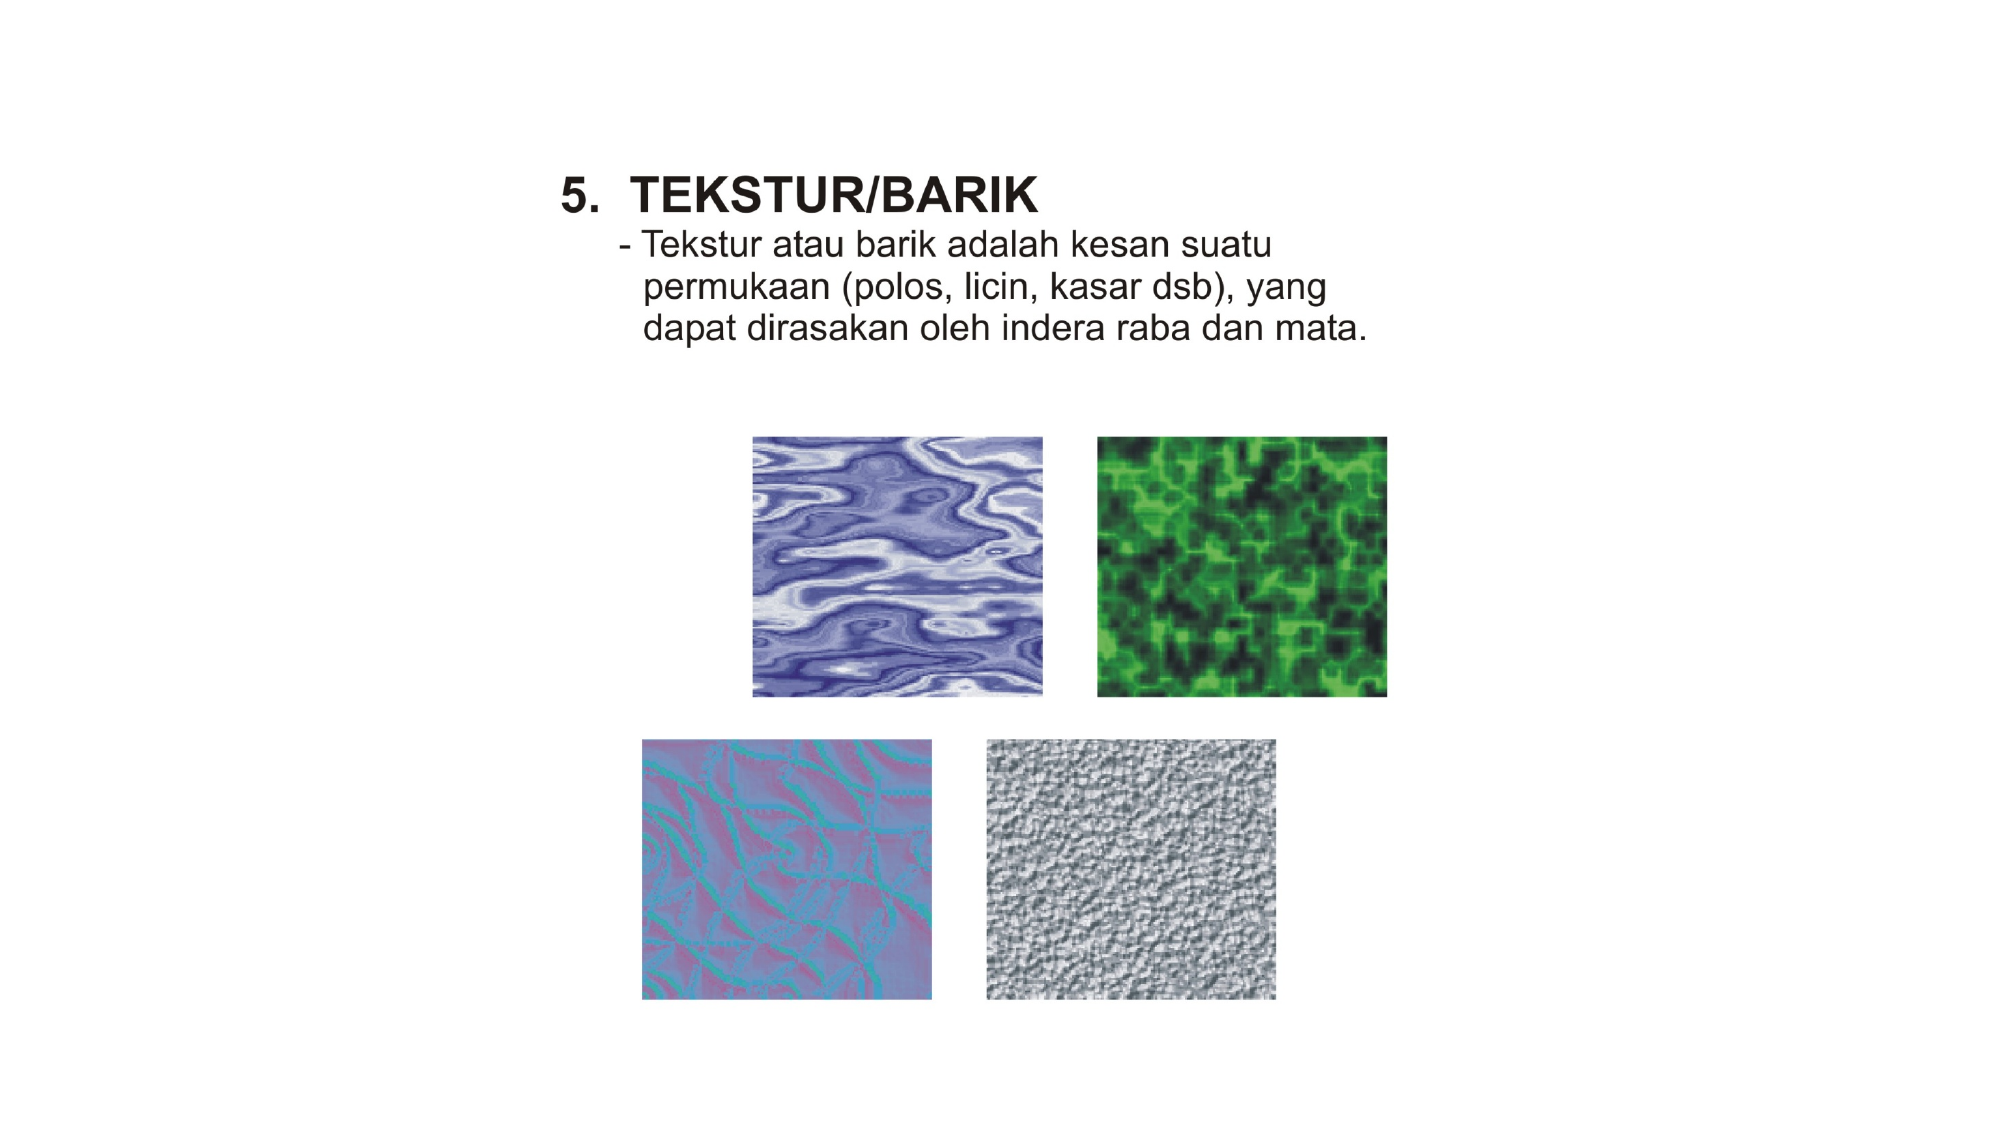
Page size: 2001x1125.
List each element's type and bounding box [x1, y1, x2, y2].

picture [512, 124, 1450, 1025]
